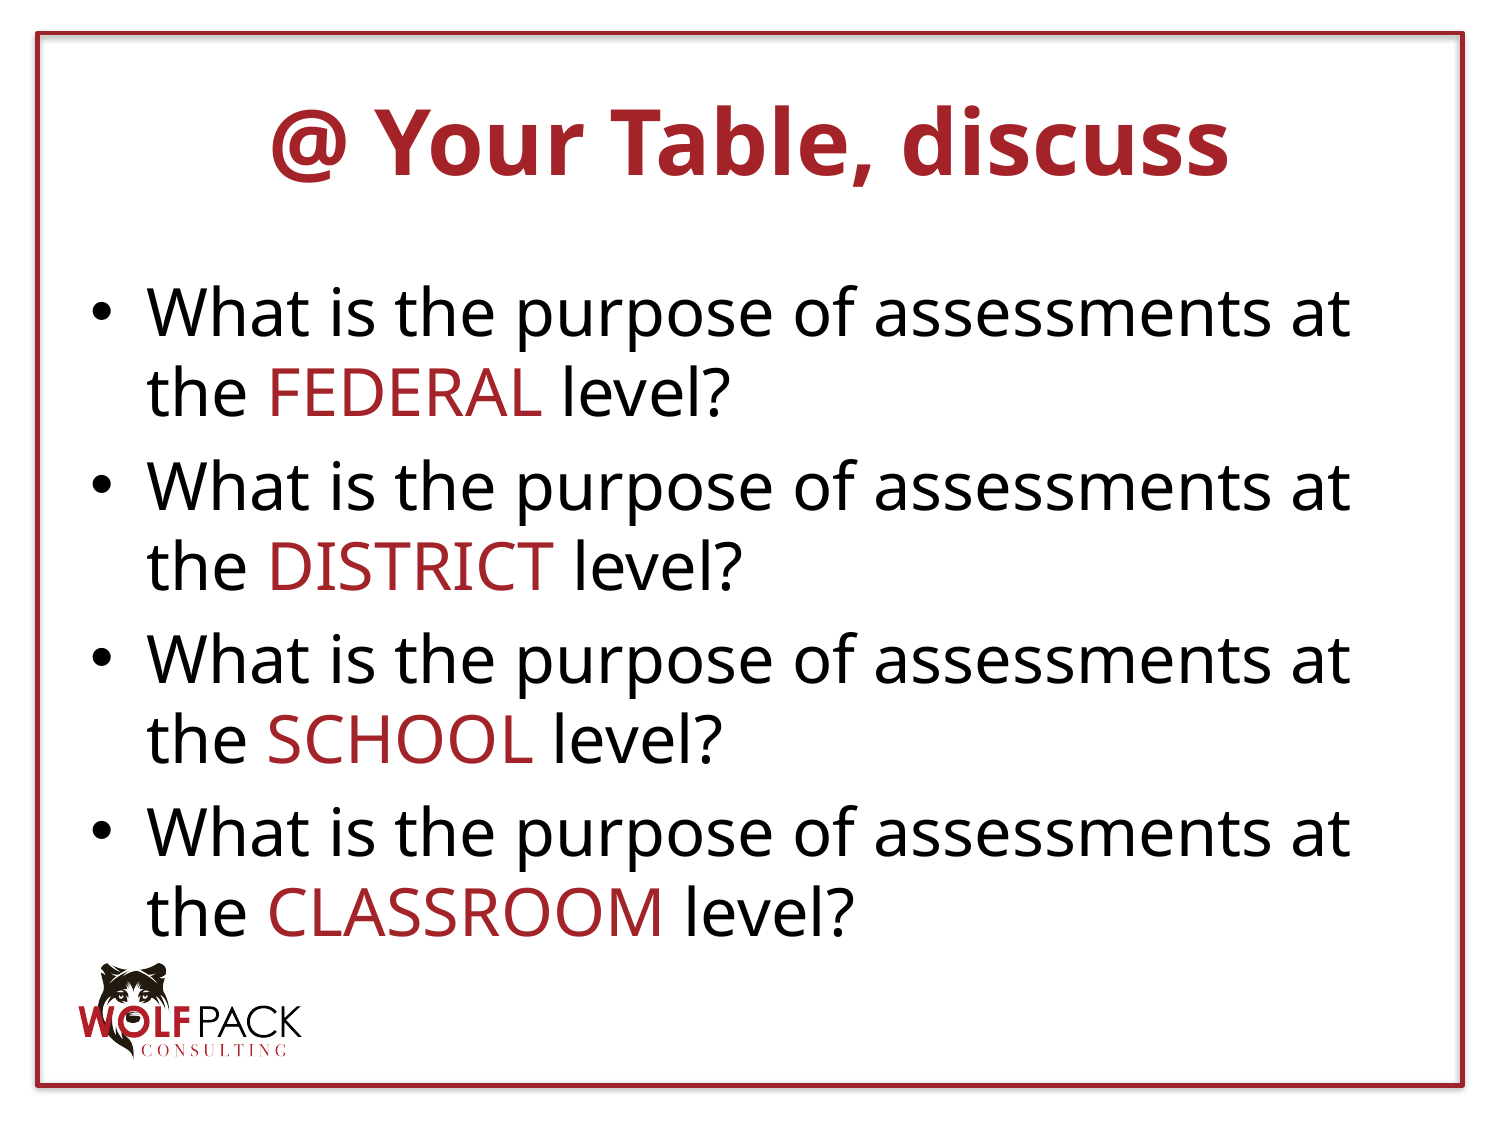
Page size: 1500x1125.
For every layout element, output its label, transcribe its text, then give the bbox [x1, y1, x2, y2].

picture [77, 1005, 303, 1061]
list What is the purpose of assessments at the FEDERAL level? What is the purpose of assessments at the DISTRICT level? What is the purpose of assessments at the SCHOOL level? What is the purpose of assessments at the CLASSROOM level? [75, 262, 1425, 1005]
title @ Your Table, discuss [75, 45, 1425, 233]
